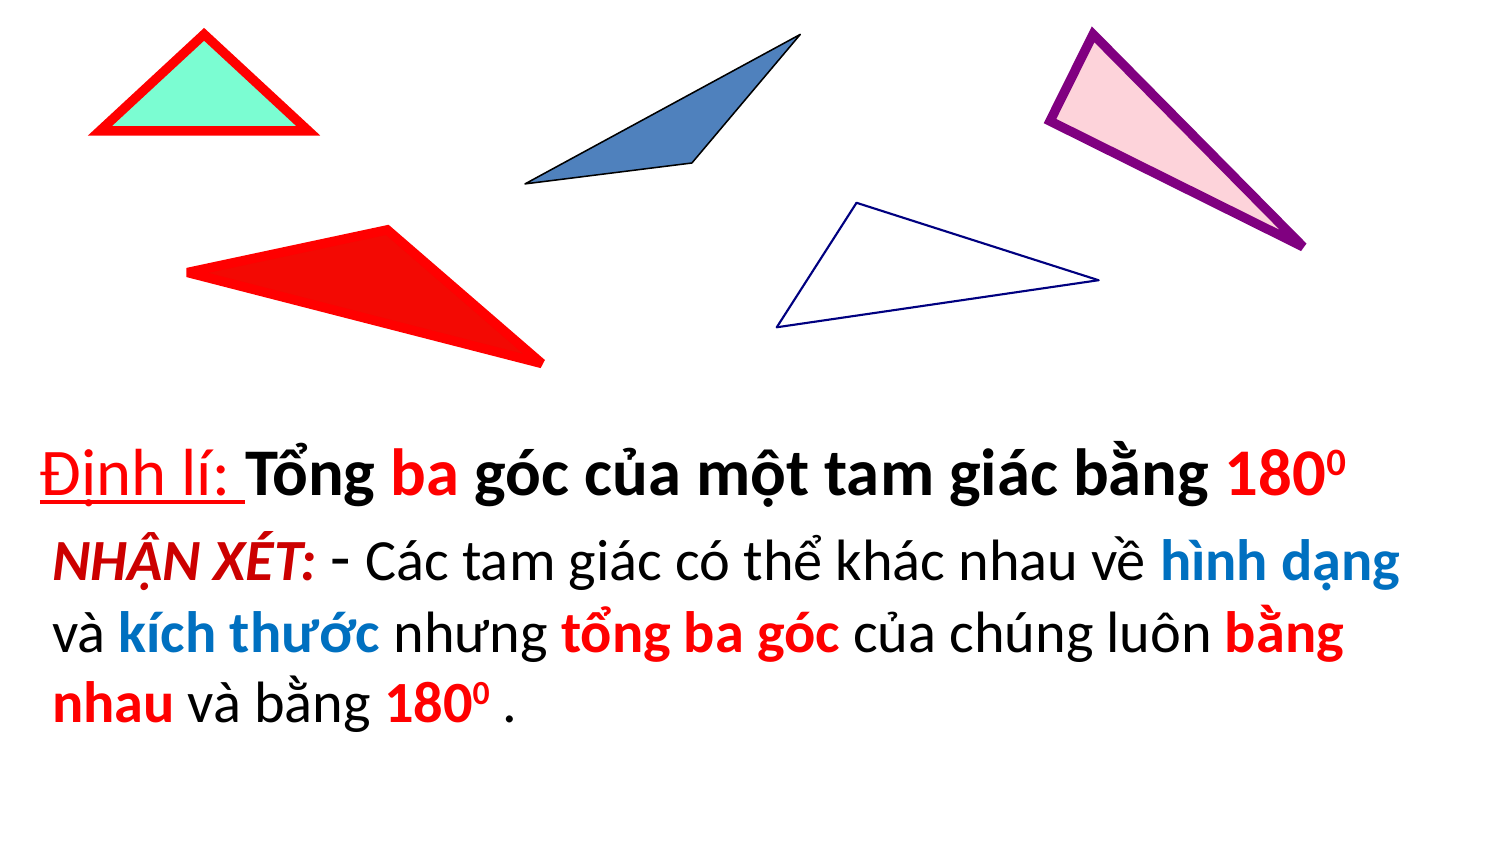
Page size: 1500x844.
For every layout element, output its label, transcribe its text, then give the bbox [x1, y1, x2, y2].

text_box [187, 229, 542, 364]
text_box [525, 34, 801, 184]
text_box [1050, 34, 1304, 247]
text_box [99, 34, 309, 131]
text_box NHẬN XÉT: - Các tam giác có thể khác nhau về hình dạng và kích thước nhưng tổng ba góc của chúng luôn bằng nhau và bằng 1800 . [37, 630, 1425, 812]
text_box NHẬN XÉT: - Các tam giác có thể khác nhau về hình dạng và kích thước nhưng tổng ba góc của chúng luôn bằng nhau và bằng 1800 . [37, 53, 1425, 421]
text_box Định lí: Tổng ba góc của một tam giác bằng 1800 [24, 421, 1469, 630]
picture [822, 169, 1053, 439]
